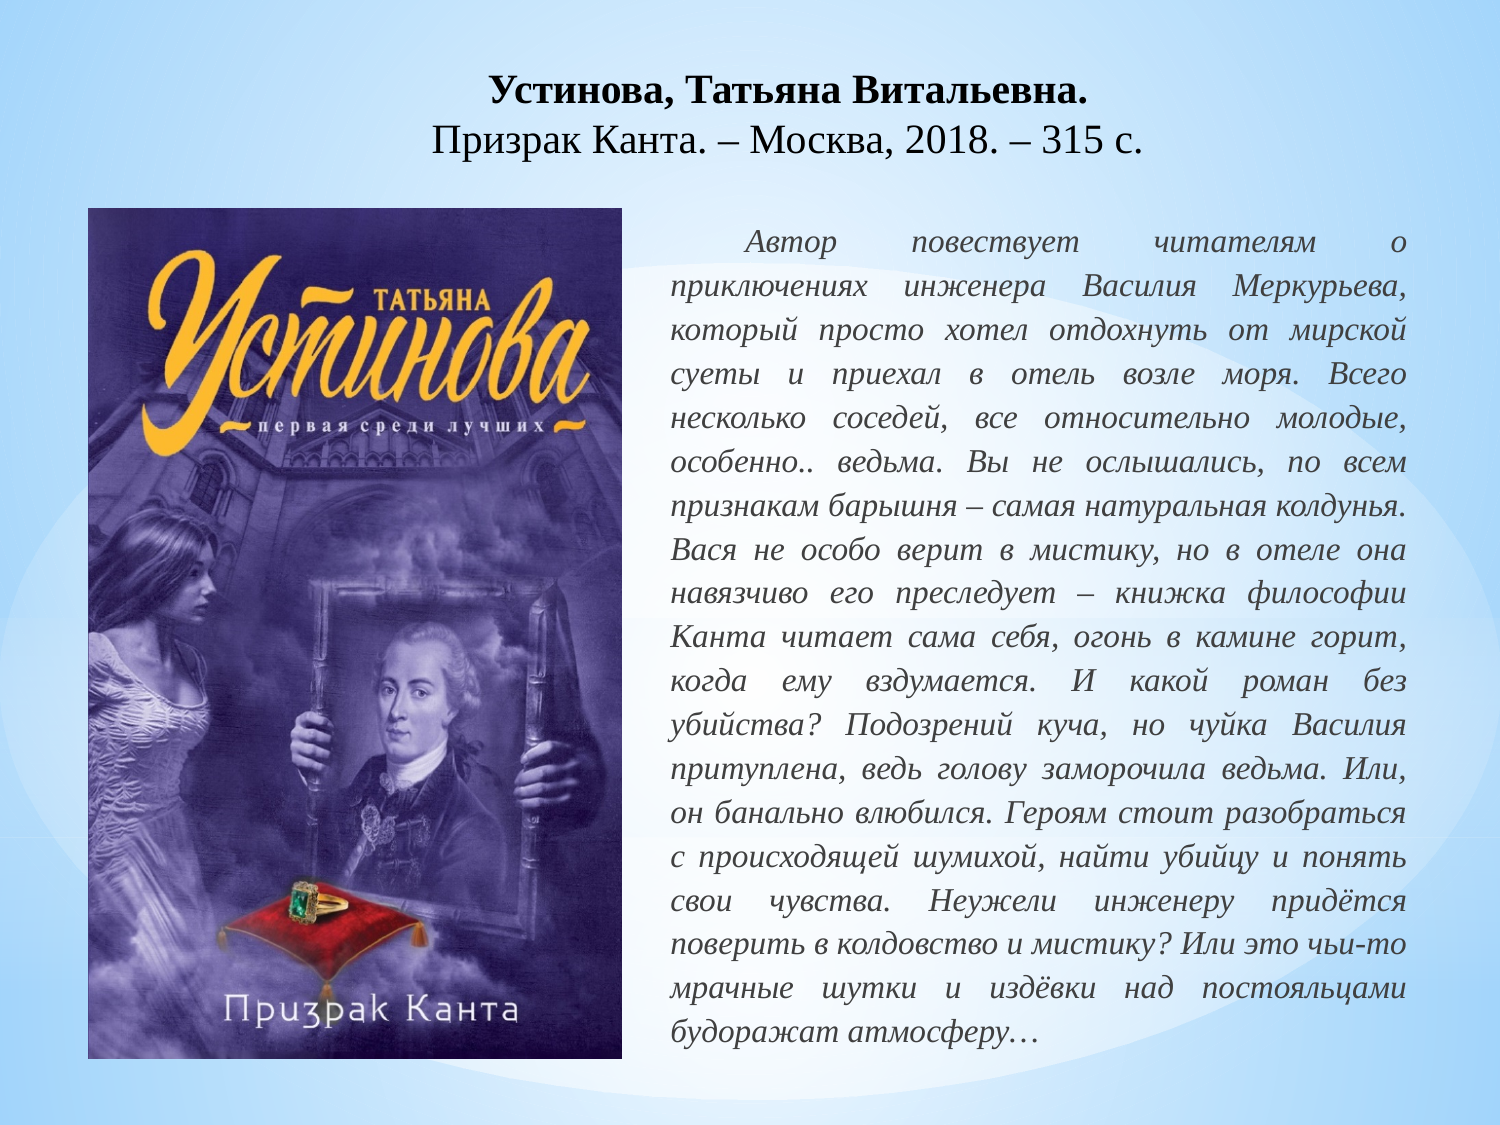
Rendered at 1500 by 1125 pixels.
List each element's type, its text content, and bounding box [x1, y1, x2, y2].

title Устинова, Татьяна Витальевна. Призрак Канта. – Москва, 2018. – 315 с. [253, 54, 1323, 243]
picture [88, 207, 622, 1059]
list Автор повествует читателям о приключениях инженера Василия Меркурьева, который просто хотел отдохнуть от мирской суеты и приехал в отель возле моря. Всего несколько соседей, все относительно молодые, особенно.. ведьма. Вы не ослышались, по всем признакам барышня – самая натуральная колдунья. Вася не особо верит в мистику, но в отеле она навязчиво его преследует – книжка философии Канта читает сама себя, огонь в камине горит, когда ему вздумается. И какой роман без убийства? Подозрений куча, но чуйка Василия притуплена, ведь голову заморочила ведьма. Или, он банально влюбился. Героям стоит разобраться с происходящей шумихой, найти убийцу и понять свои чувства. Неужели инженеру придётся поверить в колдовство и мистику? Или это чьи-то мрачные шутки и издёвки над постояльцами будоражат атмосферу… [655, 208, 1424, 988]
